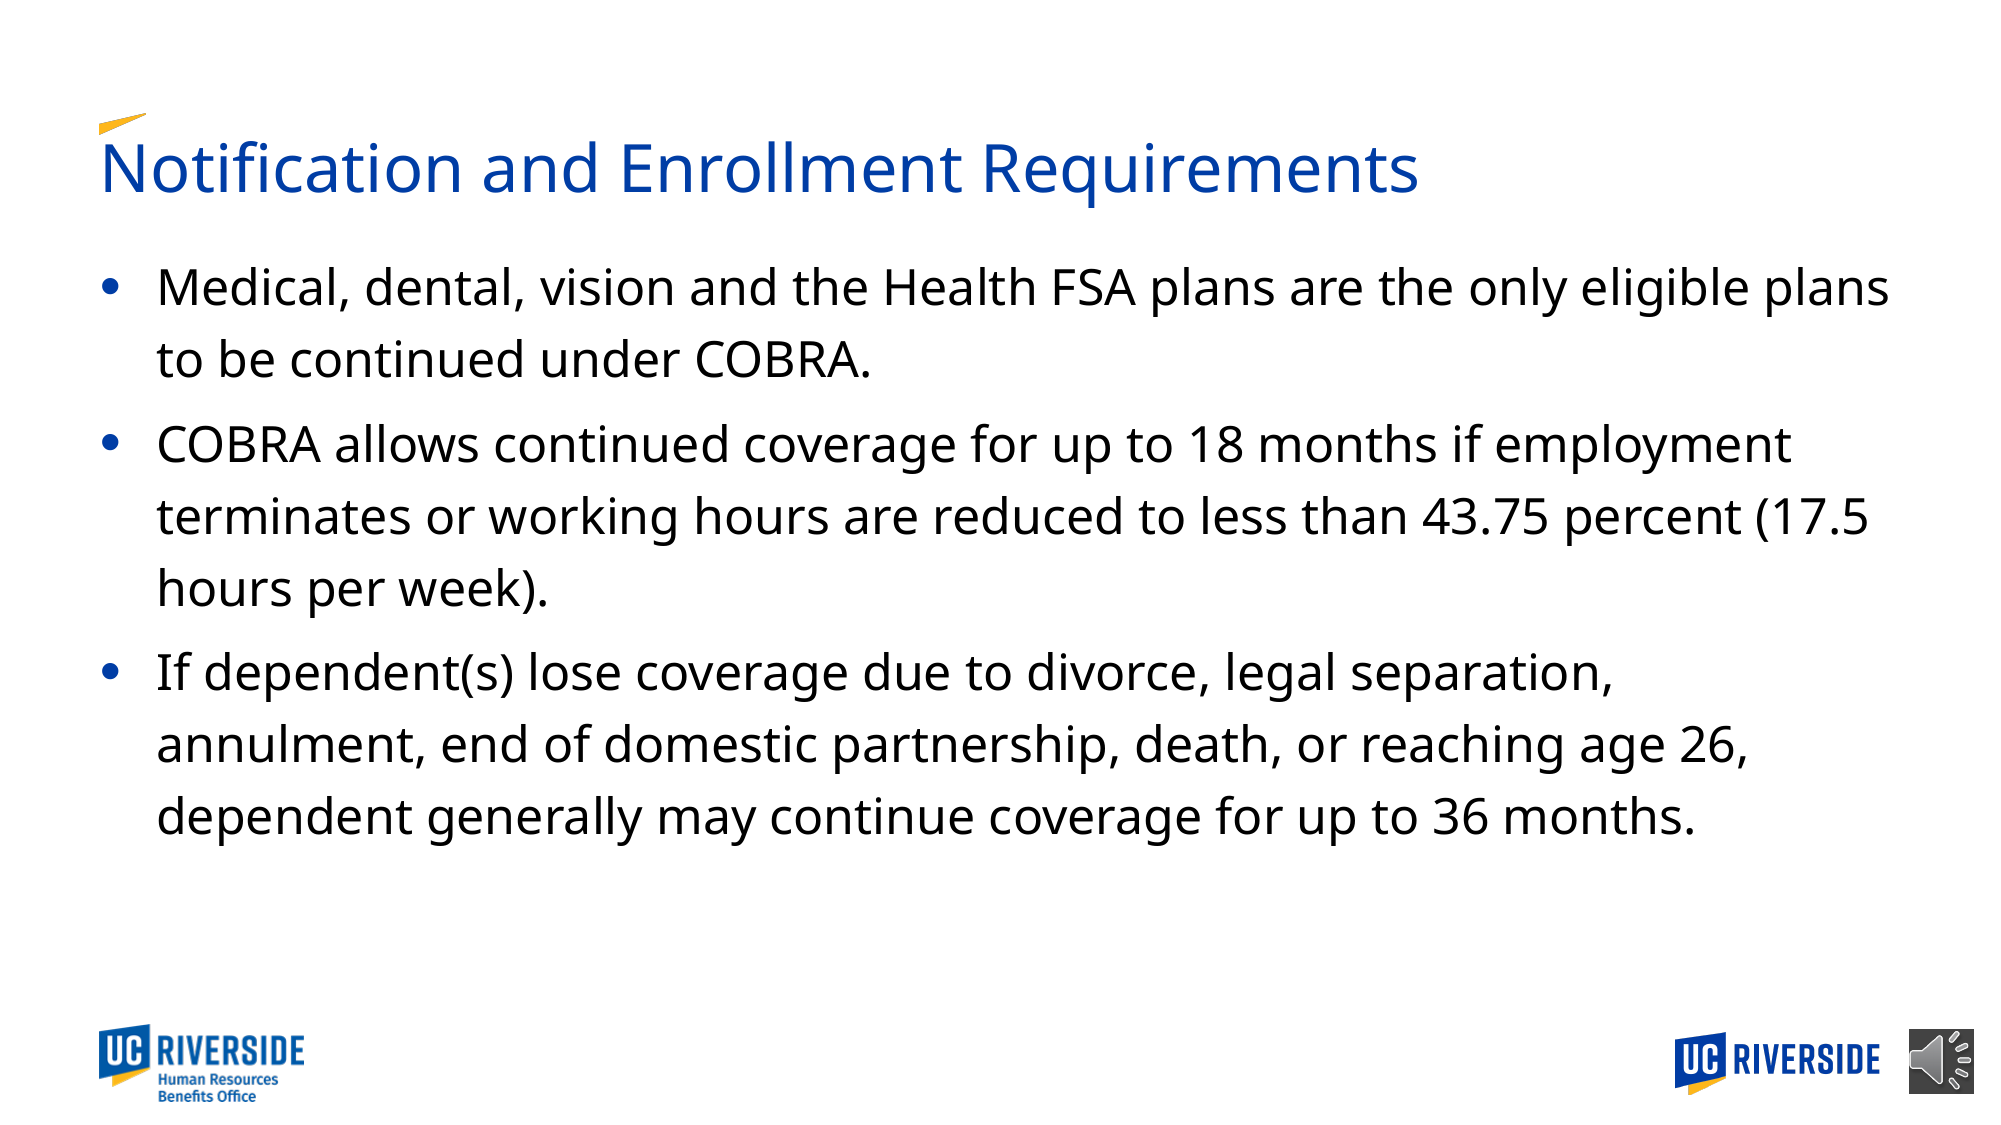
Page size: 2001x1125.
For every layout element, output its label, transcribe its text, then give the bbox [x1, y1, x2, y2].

picture [1675, 1032, 1880, 1095]
text_box Medical, dental, vision and the Health FSA plans are the only eligible plans to be continued under COBRA. COBRA allows continued coverage for up to 18 months if employment terminates or working hours are reduced to less than 43.75 percent (17.5 hours per week). If dependent(s) lose coverage due to divorce, legal separation, annulment, end of domestic partnership, death, or reaching age 26, dependent generally may continue coverage for up to 36 months. [99, 243, 1892, 918]
picture [1908, 1028, 1975, 1096]
picture [99, 1024, 304, 1102]
picture [99, 113, 146, 135]
text_box Notification and Enrollment Requirements [99, 126, 1900, 207]
